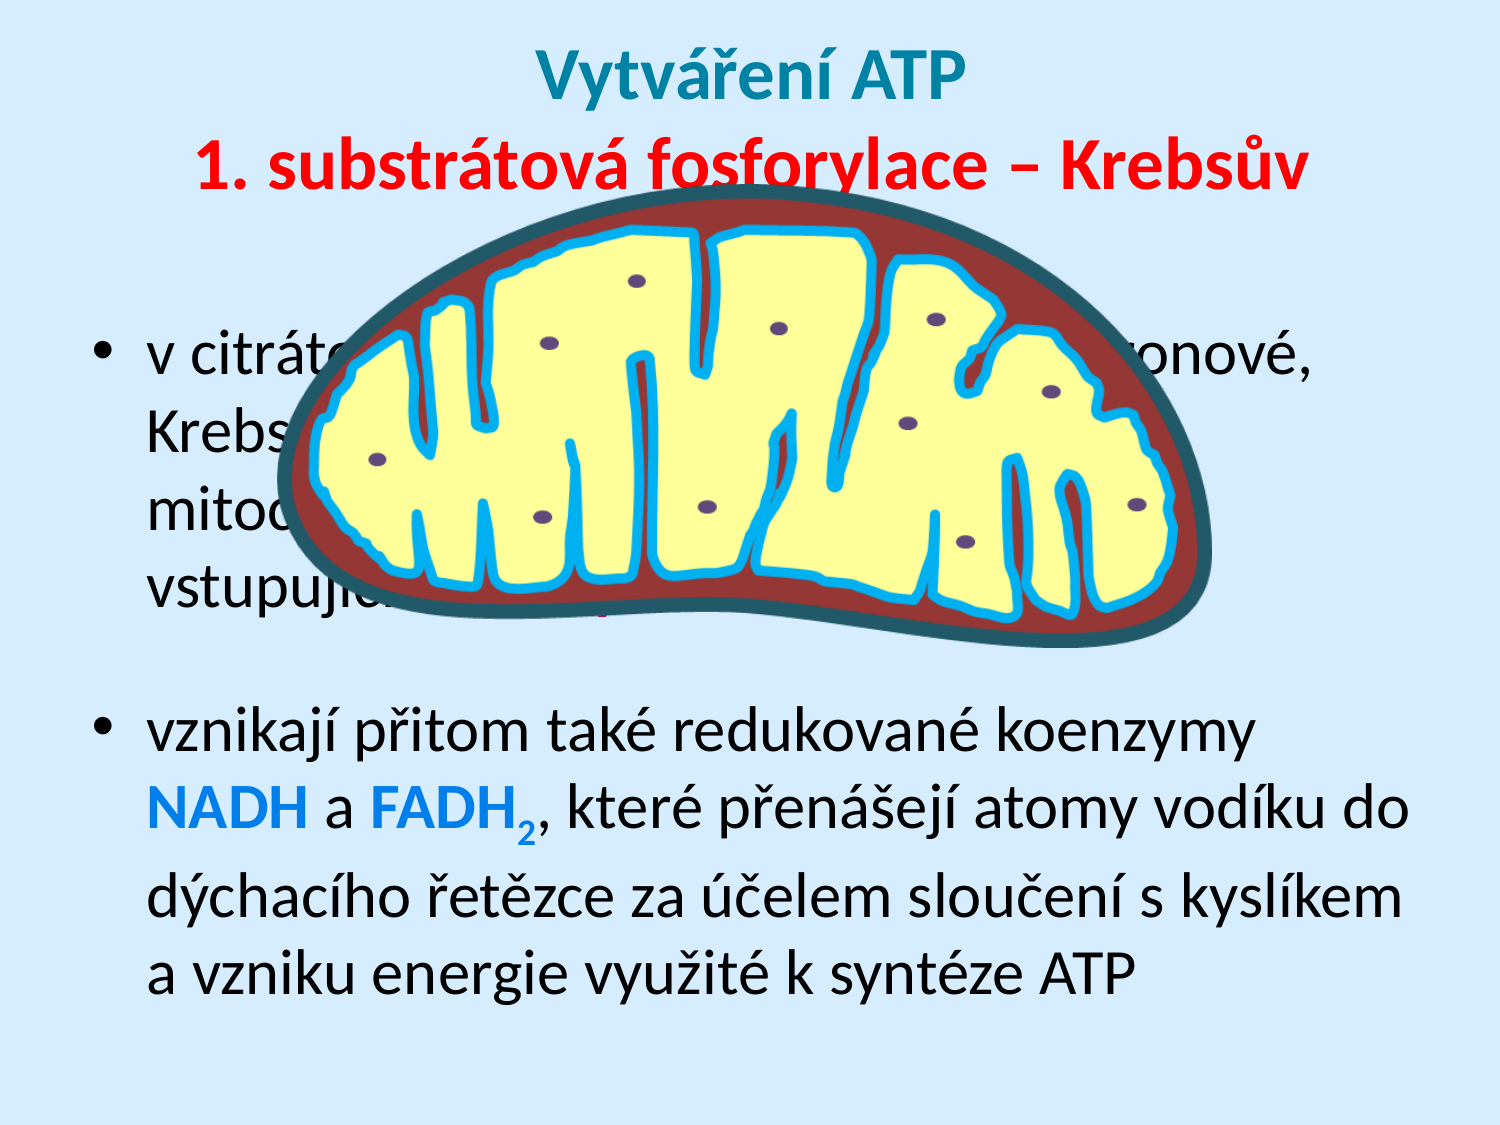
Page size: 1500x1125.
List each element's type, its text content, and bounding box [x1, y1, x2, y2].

title Vytváření ATP 1. substrátová fosforylace – Krebsův cyklus [76, 66, 1427, 254]
picture [277, 184, 1212, 648]
list v citrátovém cyklus, cyklu kyseliny citronové, Krebsově cyklu probíhajícím v matrix mitochondrií dochází k úplné oxidaci vstupujícího acetyl-CoA až na CO2 vznikají přitom také redukované koenzymy NADH a FADH2, které přenášejí atomy vodíku do dýchacího řetězce za účelem sloučení s kyslíkem a vzniku energie využité k syntéze ATP [76, 302, 1427, 1046]
